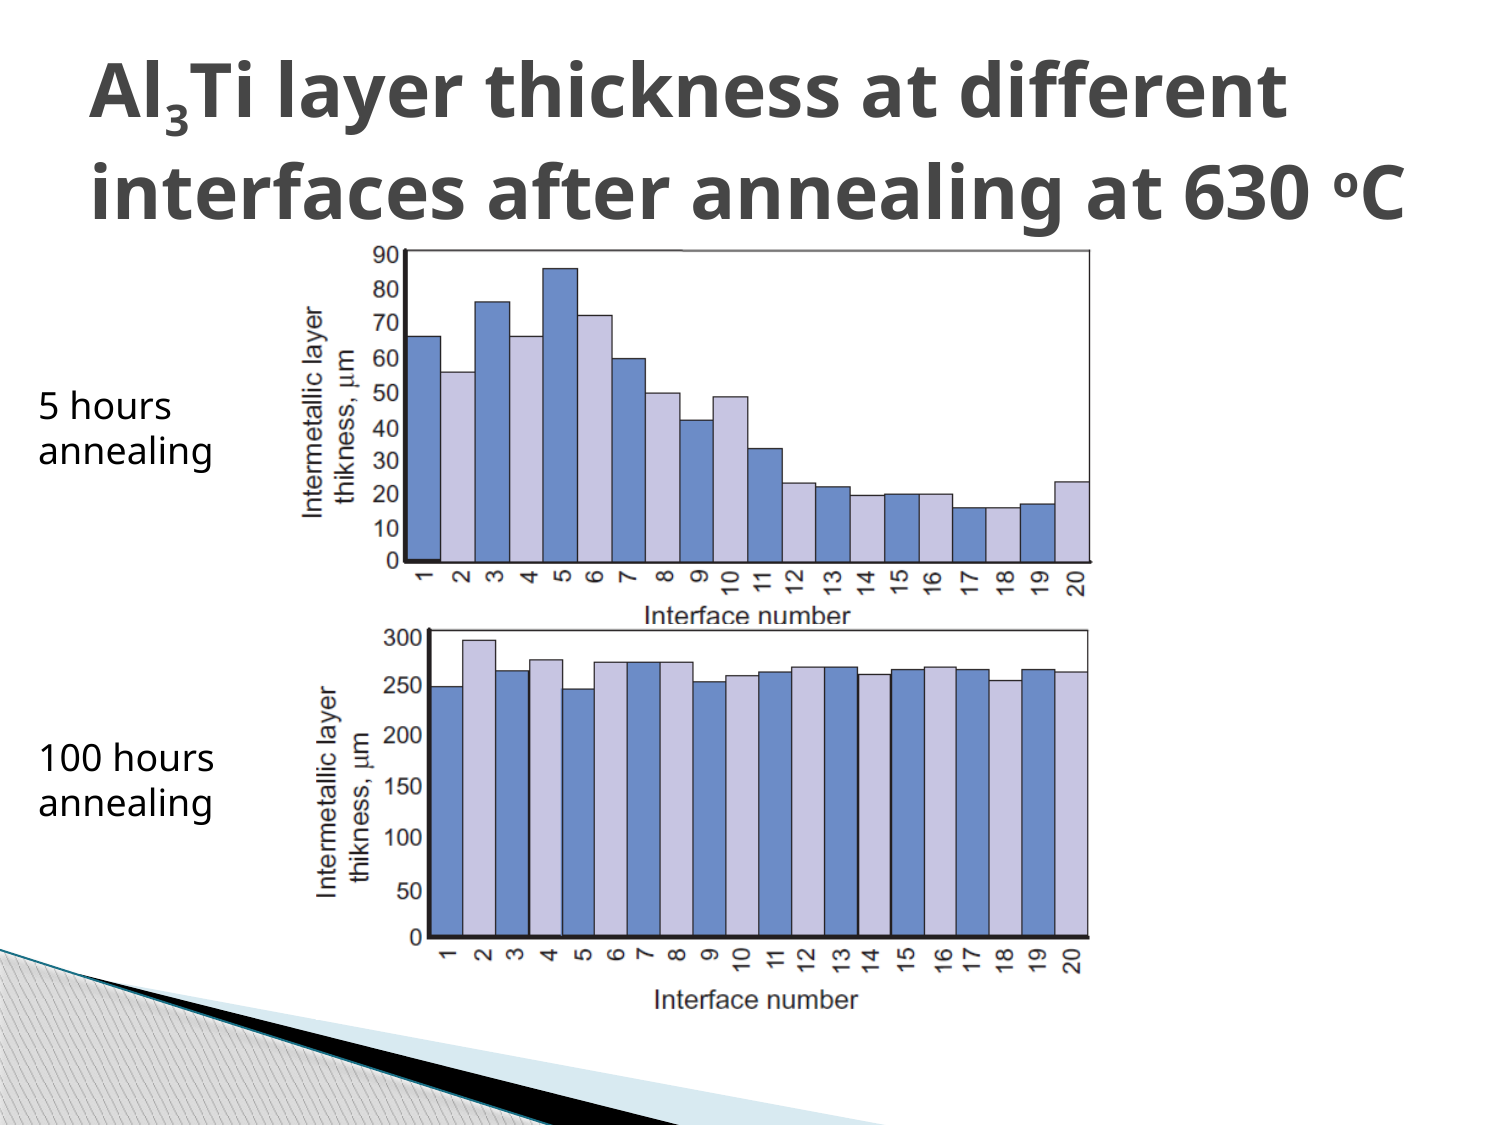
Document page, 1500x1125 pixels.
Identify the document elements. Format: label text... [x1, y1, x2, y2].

title Al3Ti layer thickness at different interfaces after annealing at 630 oC [75, 45, 1425, 233]
text_box 5 hours annealing [23, 374, 286, 480]
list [292, 240, 1126, 633]
picture [316, 623, 1114, 1020]
text_box 100 hours annealing [23, 726, 293, 832]
